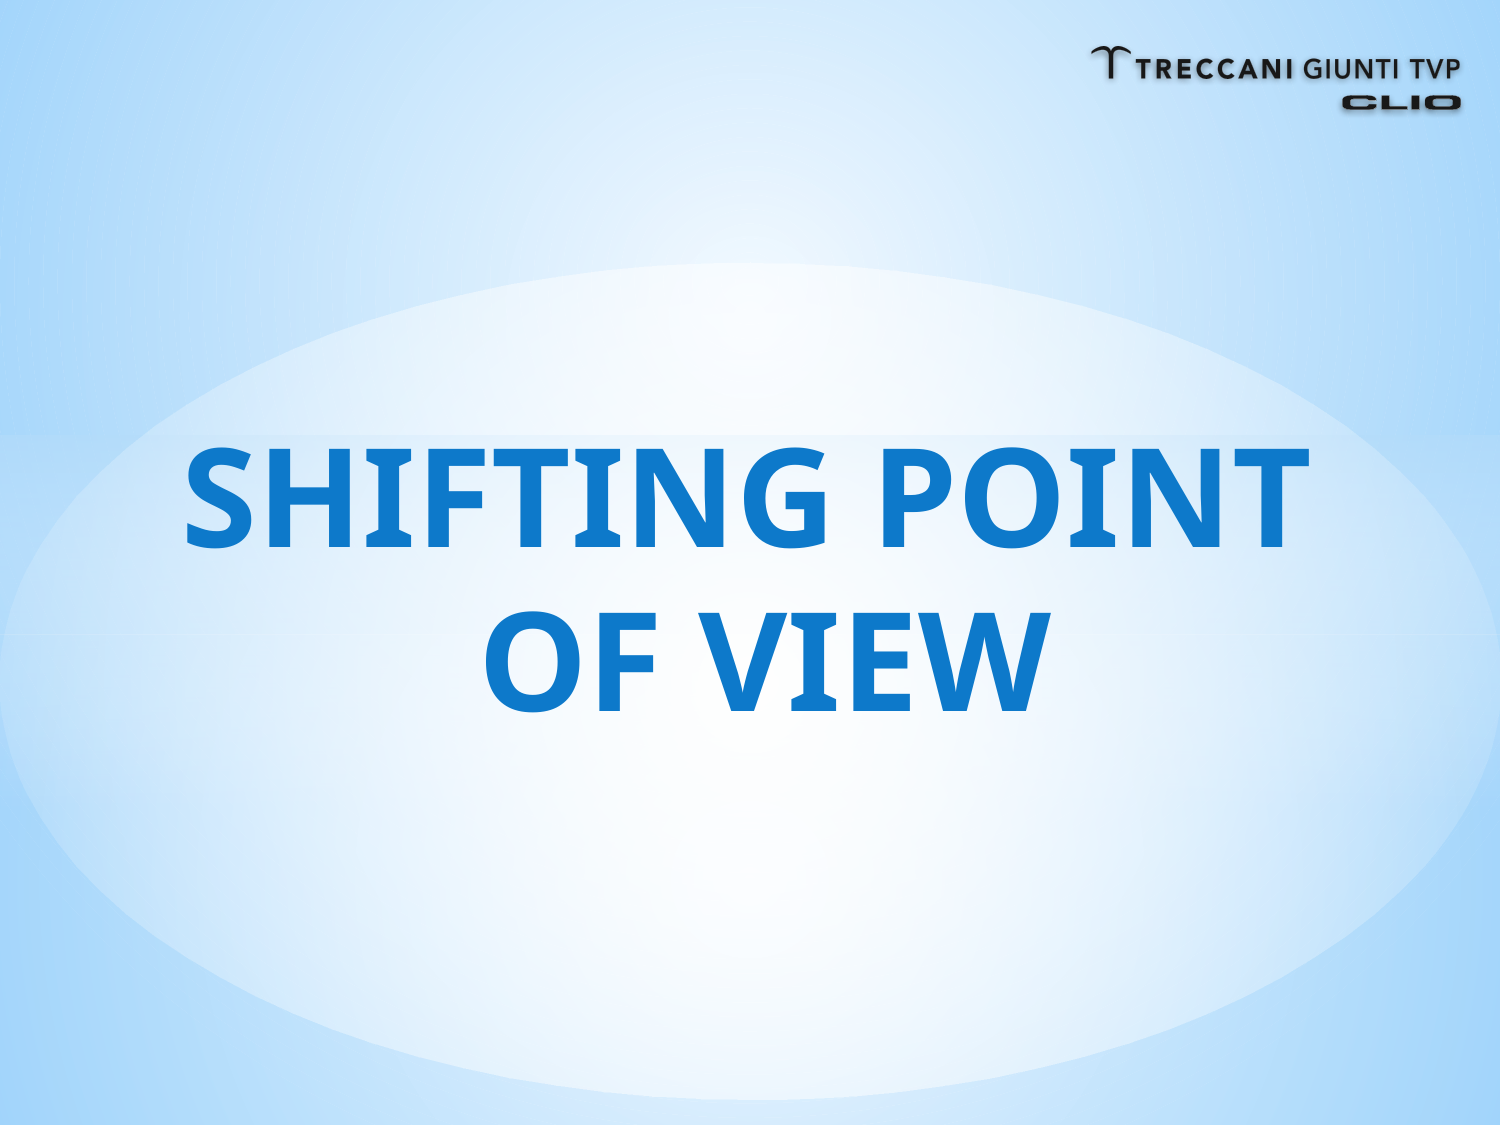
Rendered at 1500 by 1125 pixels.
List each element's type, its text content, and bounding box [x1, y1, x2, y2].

text_box SHIFTING POINT OF VIEW [82, 402, 1418, 723]
